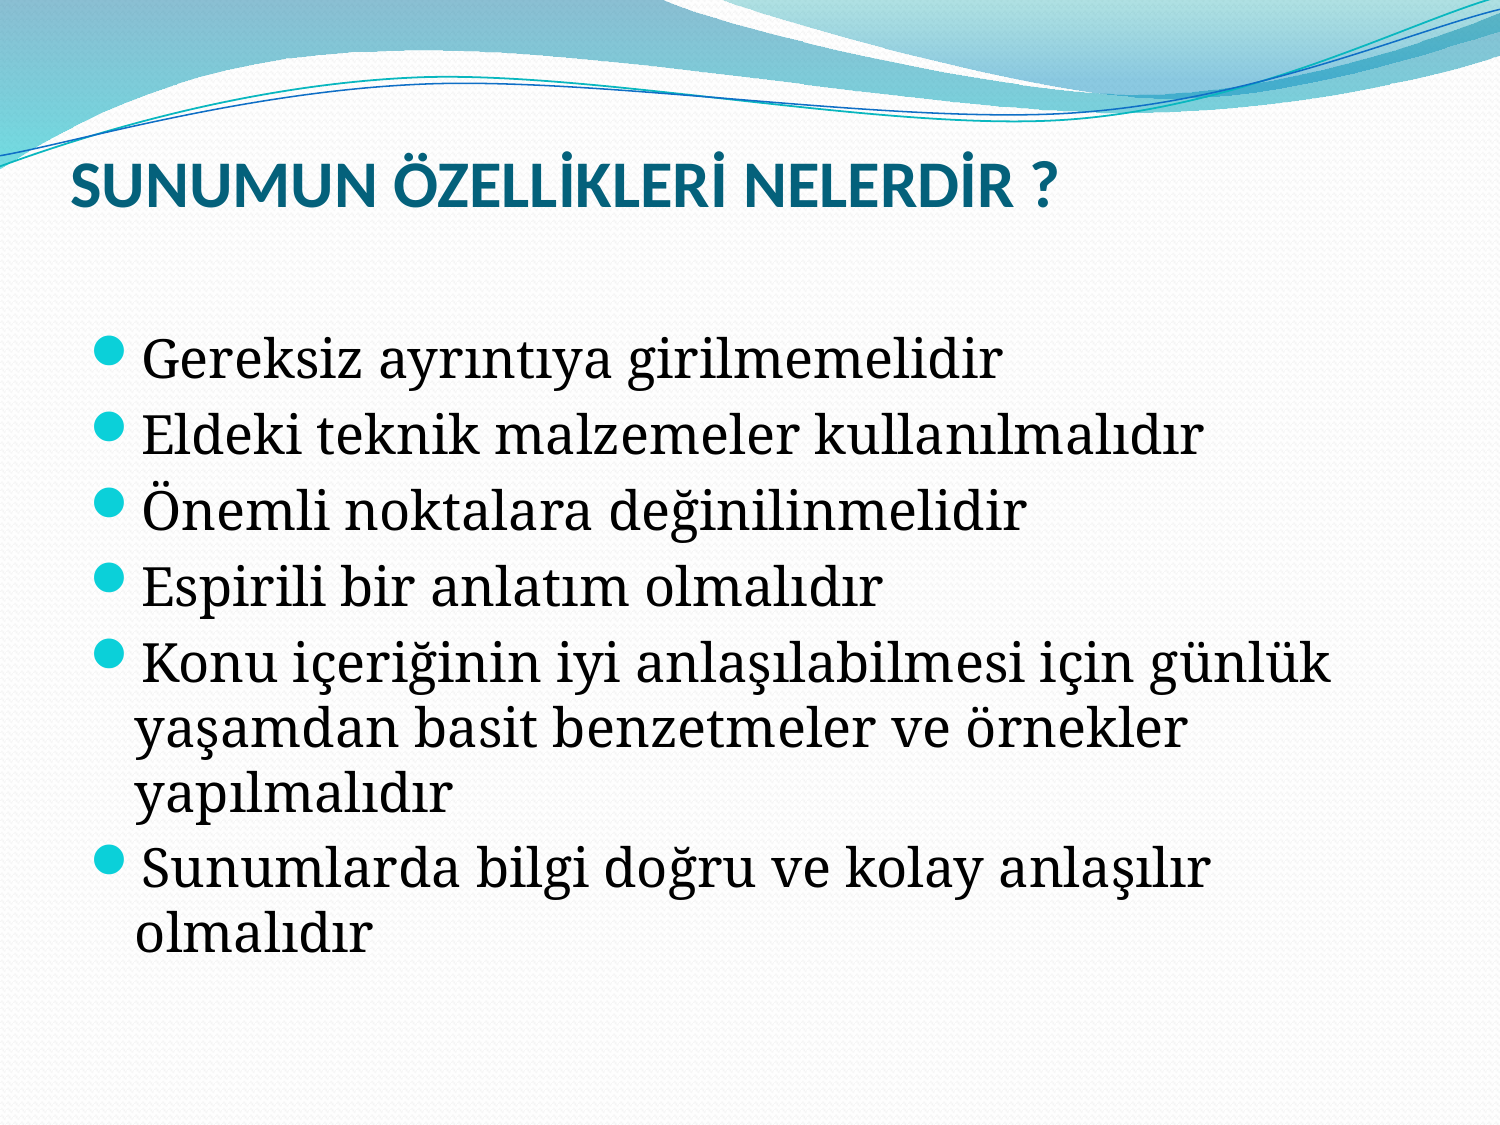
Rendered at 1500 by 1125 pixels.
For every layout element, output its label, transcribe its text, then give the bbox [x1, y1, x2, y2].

title SUNUMUN ÖZELLİKLERİ NELERDİR ? [70, 105, 1421, 221]
list Gereksiz ayrıntıya girilmemelidir Eldeki teknik malzemeler kullanılmalıdır Önemli noktalara değinilinmelidir Espirili bir anlatım olmalıdır Konu içeriğinin iyi anlaşılabilmesi için günlük yaşamdan basit benzetmeler ve örnekler yapılmalıdır Sunumlarda bilgi doğru ve kolay anlaşılır olmalıdır [75, 317, 1425, 1038]
